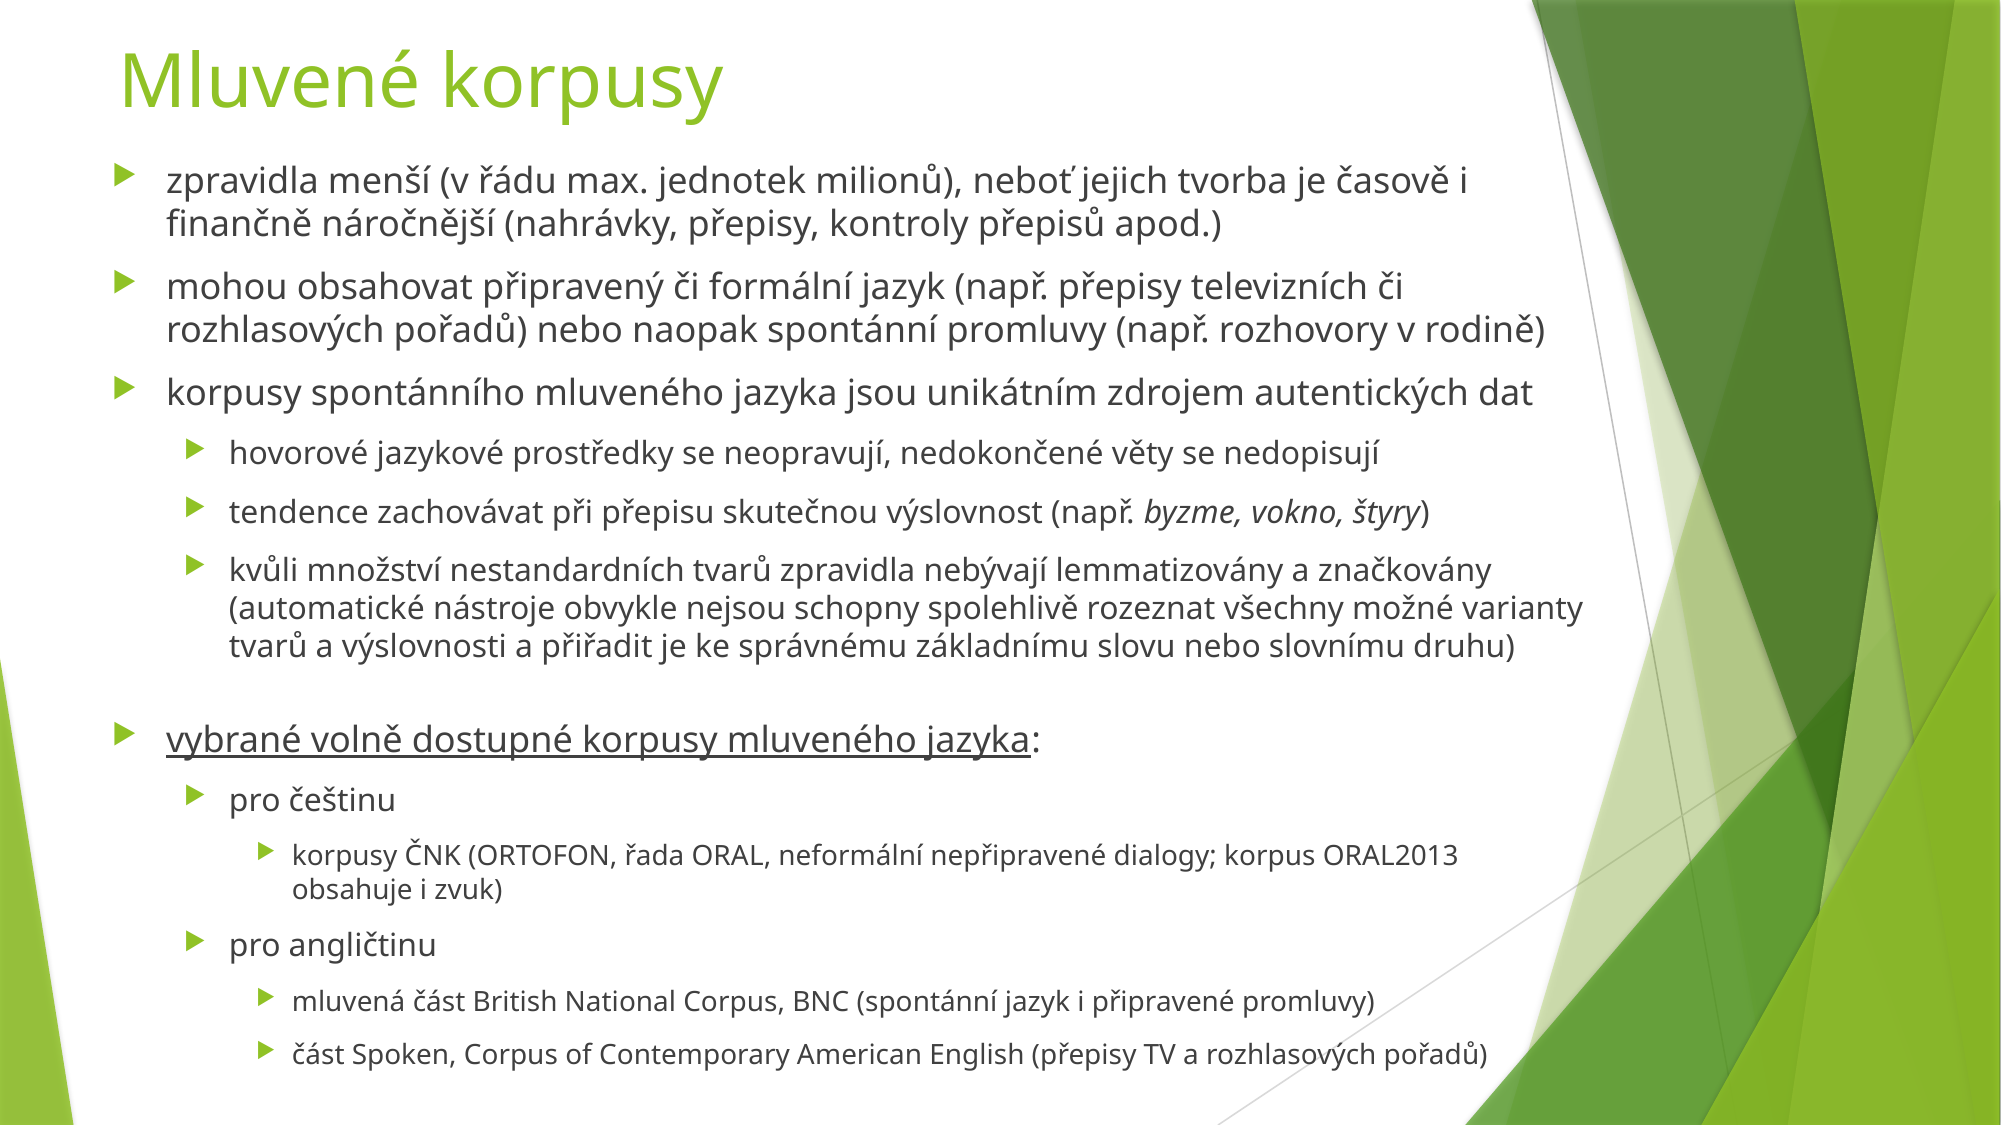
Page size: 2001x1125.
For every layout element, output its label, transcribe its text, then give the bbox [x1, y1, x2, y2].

title Mluvené korpusy [104, 24, 1515, 149]
list zpravidla menší (v řádu max. jednotek milionů), neboť jejich tvorba je časově i finančně náročnější (nahrávky, přepisy, kontroly přepisů apod.) mohou obsahovat připravený či formální jazyk (např. přepisy televizních či rozhlasových pořadů) nebo naopak spontánní promluvy (např. rozhovory v rodině) korpusy spontánního mluveného jazyka jsou unikátním zdrojem autentických dat hovorové jazykové prostředky se neopravují, nedokončené věty se nedopisují tendence zachovávat při přepisu skutečnou výslovnost (např. byzme, vokno, štyry) kvůli množství nestandardních tvarů zpravidla nebývají lemmatizovány a značkovány (automatické nástroje obvykle nejsou schopny spolehlivě rozeznat všechny možné varianty tvarů a výslovnosti a přiřadit je ke správnému základnímu slovu nebo slovnímu druhu) vybrané volně dostupné korpusy mluveného jazyka: pro češtinu korpusy ČNK (ORTOFON, řada ORAL, neformální nepřipravené dialogy; korpus ORAL2013 obsahuje i zvuk) pro angličtinu mluvená část British National Corpus, BNC (spontánní jazyk i připravené promluvy) část Spoken, Corpus of Contemporary American English (přepisy TV a rozhlasových pořadů) [96, 149, 1603, 1102]
